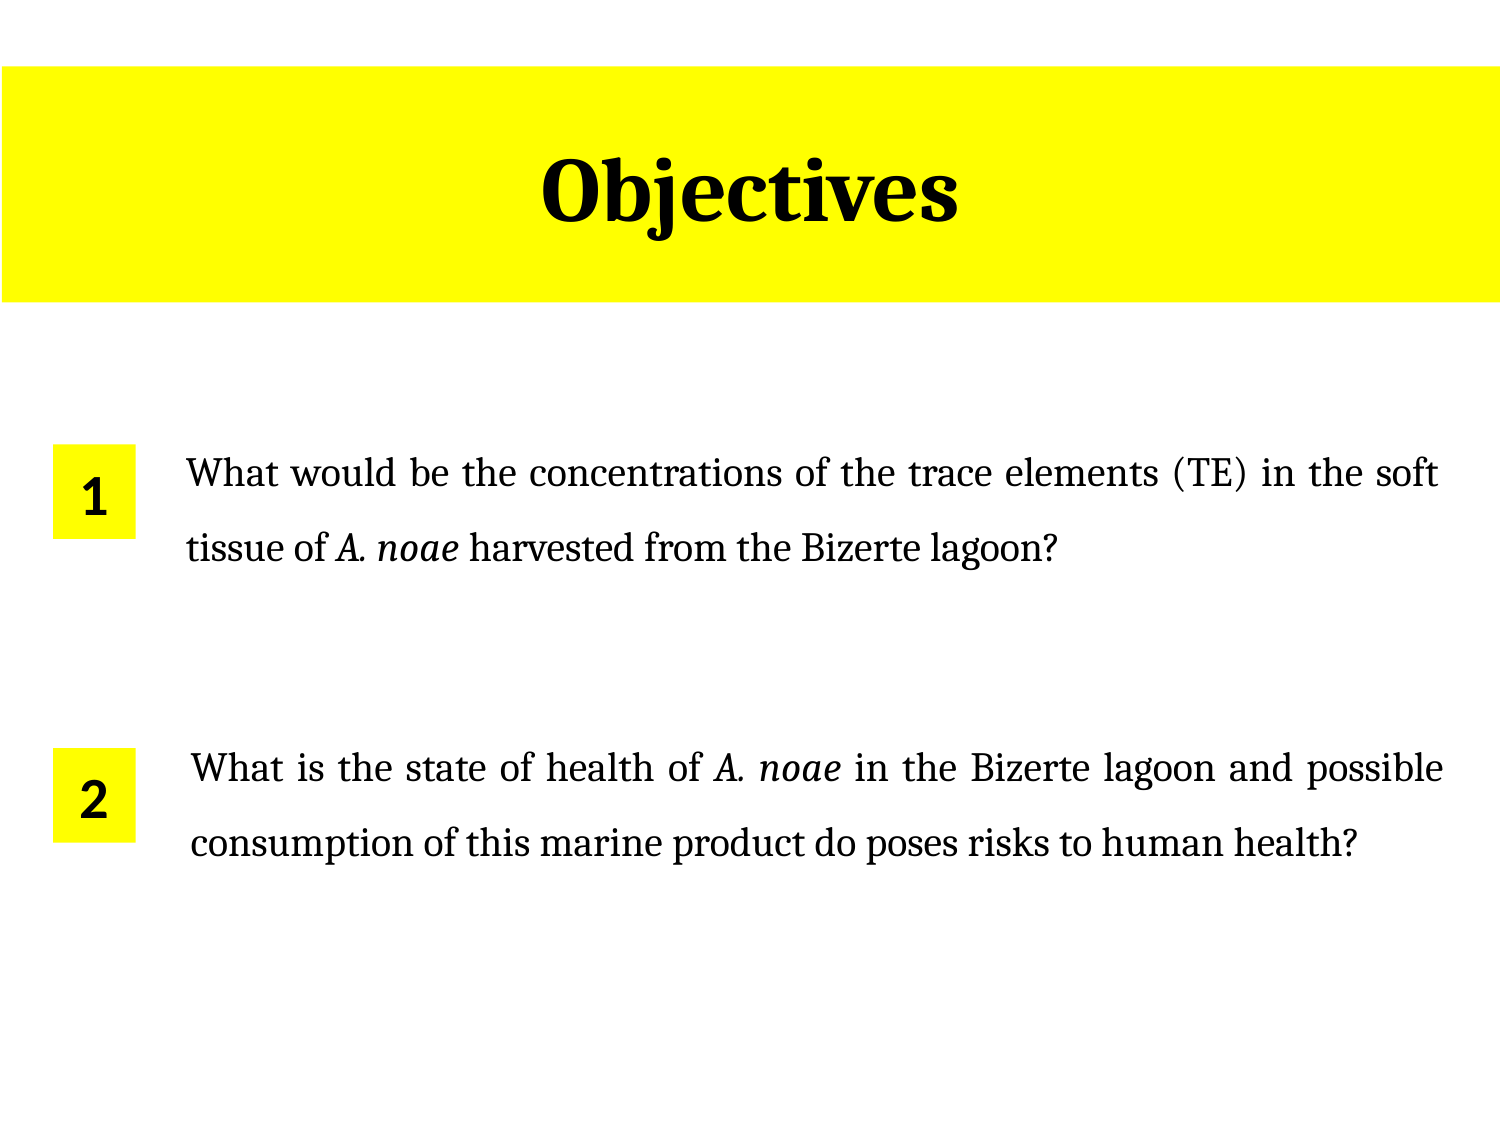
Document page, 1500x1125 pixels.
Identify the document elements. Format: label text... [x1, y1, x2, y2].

text_box Objectives [1, 66, 1500, 303]
text_box 1 [51, 442, 138, 541]
text_box 2 [51, 746, 138, 845]
text_box What would be the concentrations of the trace elements (TE) in the soft tissue of A. noae harvested from the Bizerte lagoon? [171, 412, 1454, 577]
text_box What is the state of health of A. noae in the Bizerte lagoon and possible consumption of this marine product do poses risks to human health? [175, 707, 1459, 873]
